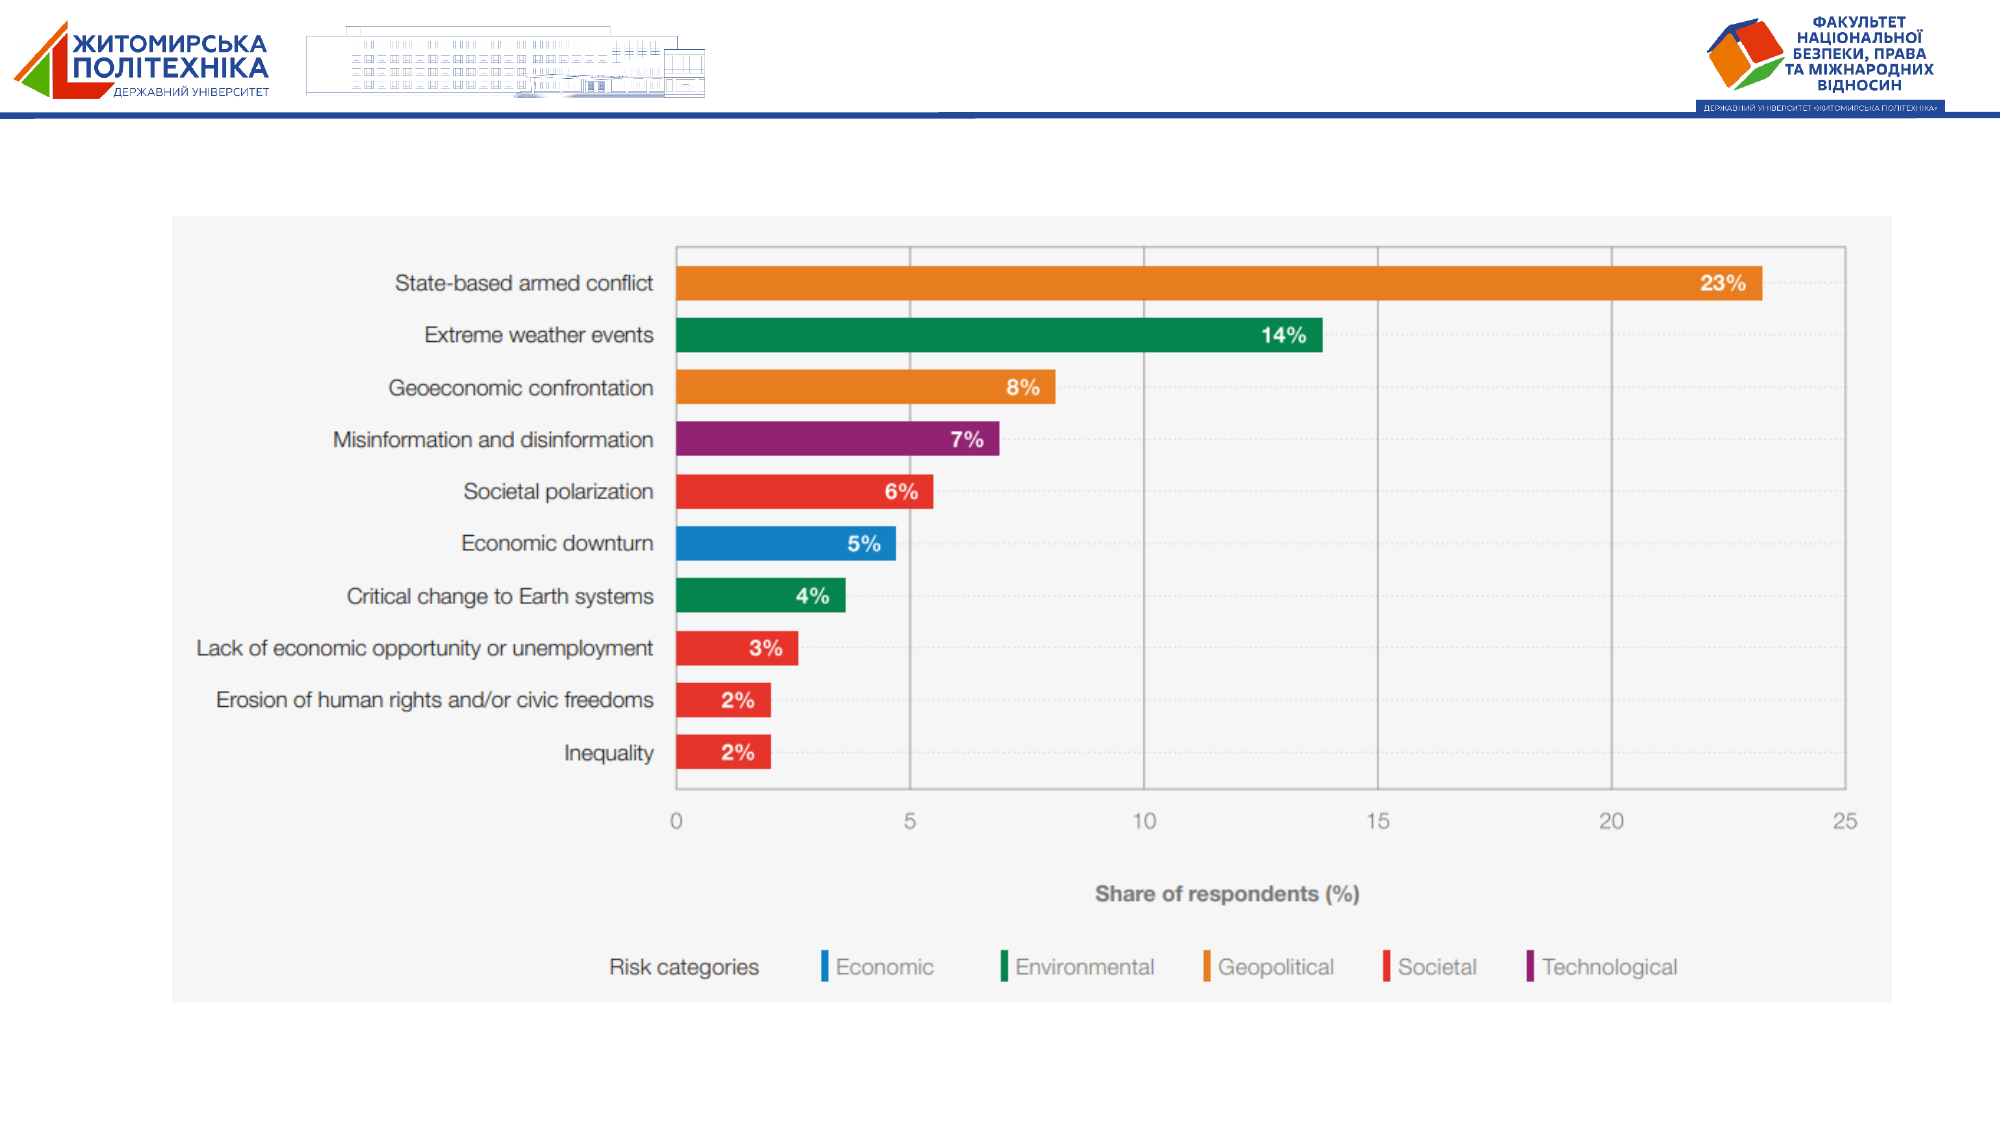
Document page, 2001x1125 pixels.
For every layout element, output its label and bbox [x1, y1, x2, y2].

picture [13, 20, 269, 99]
picture [306, 26, 705, 98]
picture [172, 216, 1892, 1002]
picture [1696, 14, 1945, 116]
